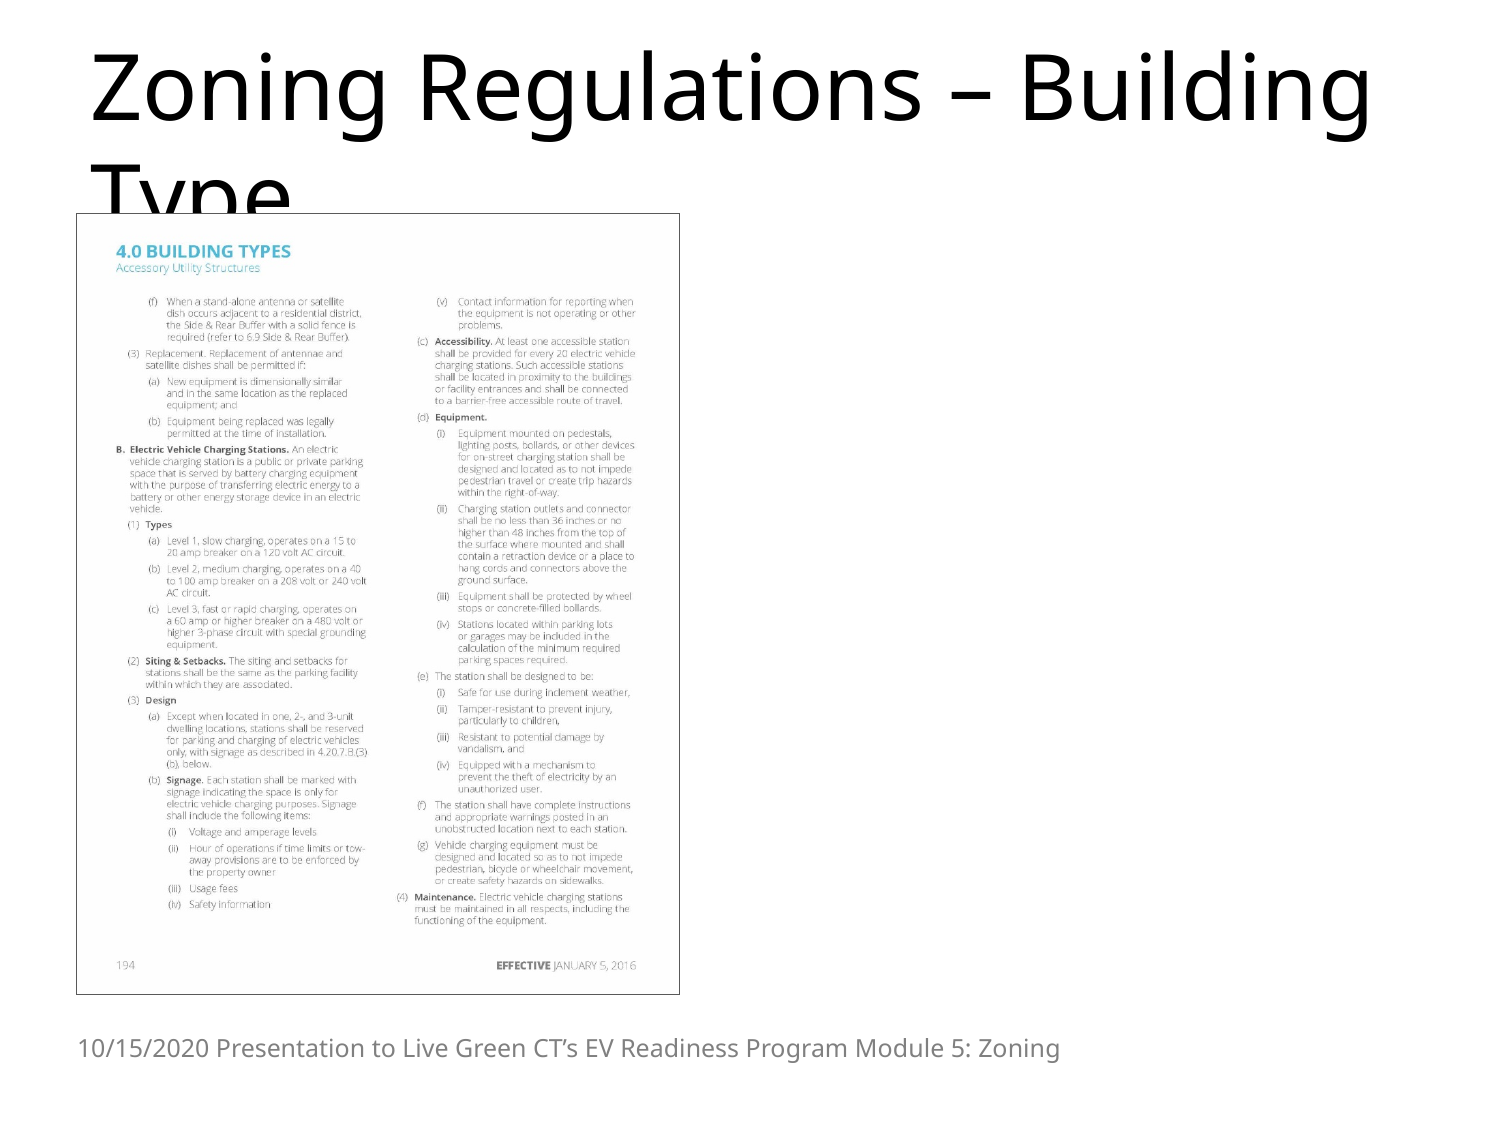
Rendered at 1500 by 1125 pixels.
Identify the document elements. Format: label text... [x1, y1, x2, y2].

title Zoning Regulations – Building Type [75, 45, 1425, 233]
picture [75, 213, 680, 995]
text_box 10/15/2020 Presentation to Live Green CT’s EV Readiness Program Module 5: Zoning [62, 1025, 1413, 1070]
